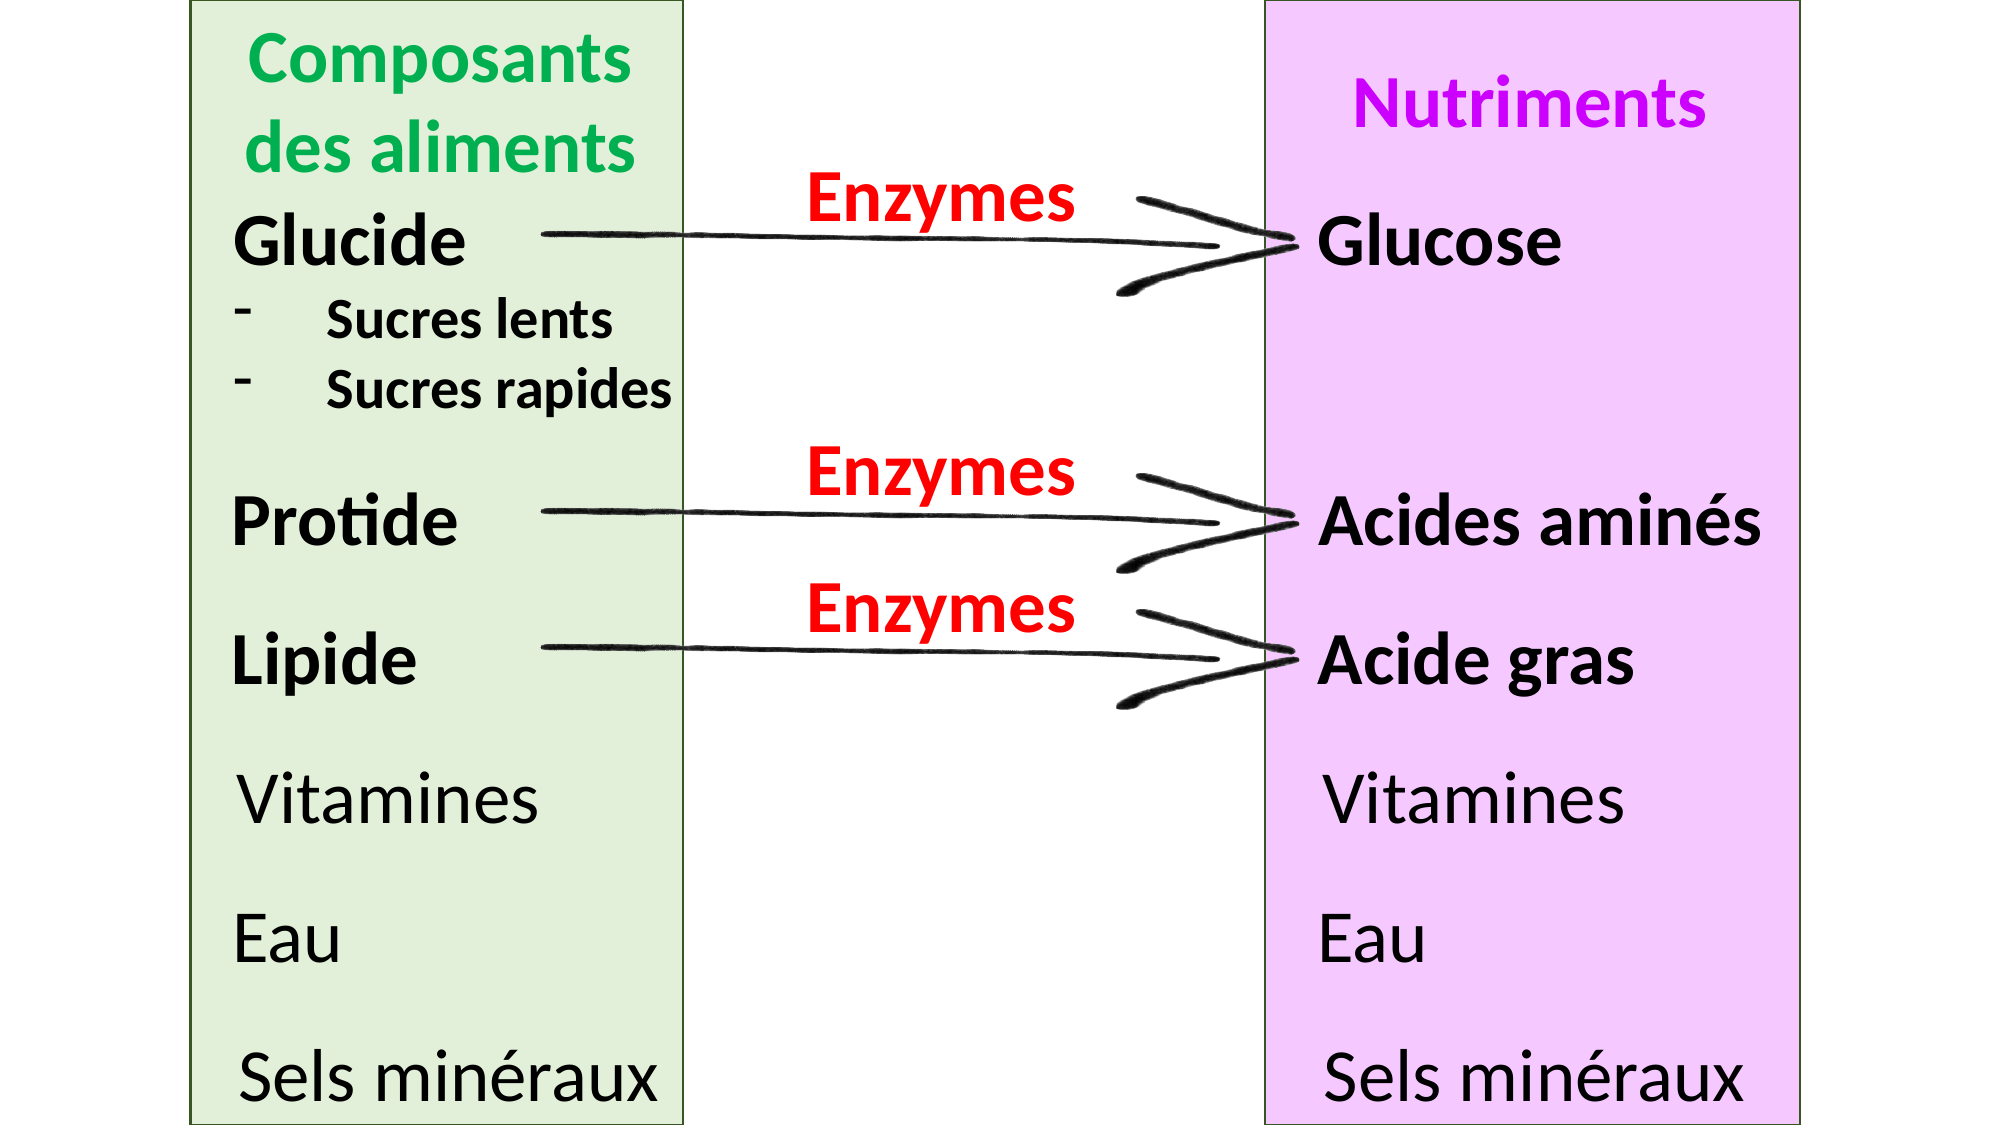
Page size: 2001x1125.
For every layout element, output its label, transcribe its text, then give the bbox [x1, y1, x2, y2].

text_box [1264, 0, 1801, 1125]
text_box Sels minéraux [1308, 1018, 1761, 1124]
text_box Enzymes [691, 576, 1192, 604]
picture [528, 604, 1304, 711]
text_box Composants des aliments [190, 0, 692, 195]
text_box Sels minéraux [223, 1018, 675, 1124]
text_box Enzymes [691, 139, 1192, 192]
text_box Glucide Sucres lents Sucres rapides [218, 195, 689, 428]
text_box [189, 0, 684, 1125]
text_box Acide gras [1302, 602, 1651, 707]
text_box Vitamines [1307, 741, 1641, 846]
picture [528, 192, 1304, 299]
text_box Eau [217, 879, 358, 985]
text_box Vitamines [222, 741, 556, 846]
text_box Nutriments [1280, 45, 1781, 151]
text_box Acides aminés [1303, 463, 1779, 568]
text_box Protide [217, 463, 475, 568]
text_box Eau [1302, 879, 1444, 985]
text_box Lipide [216, 602, 434, 707]
text_box Enzymes [691, 413, 1192, 469]
text_box Glucose [1302, 182, 1579, 288]
picture [528, 469, 1304, 576]
